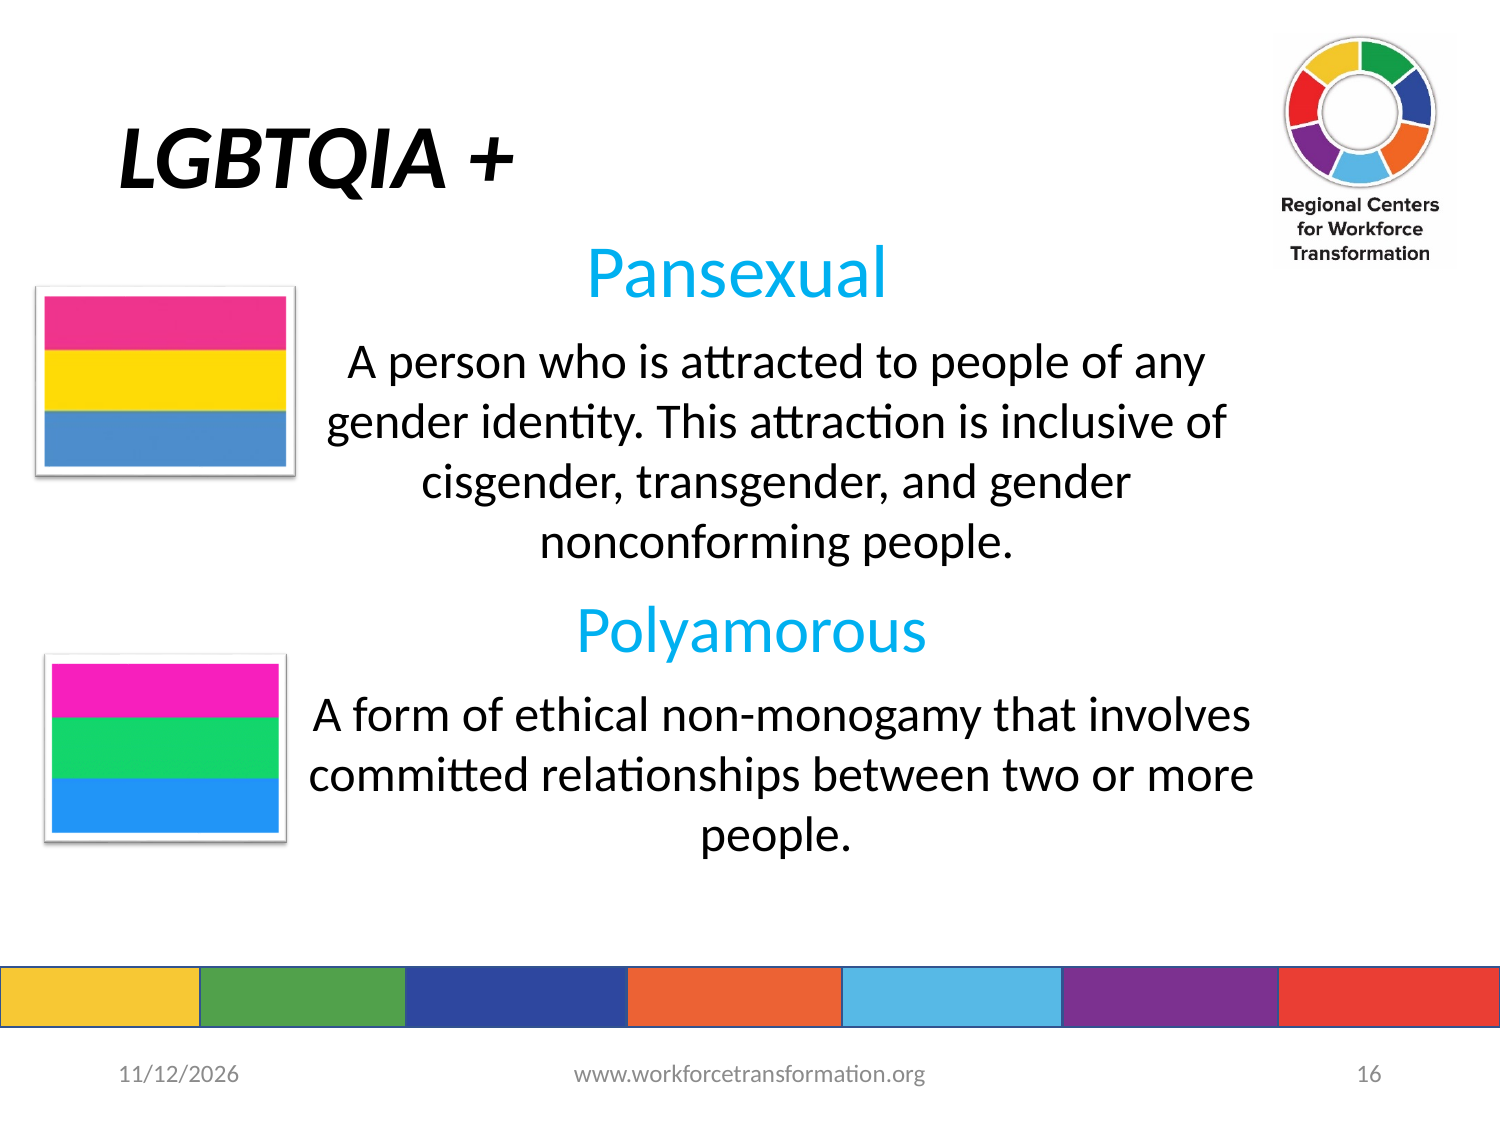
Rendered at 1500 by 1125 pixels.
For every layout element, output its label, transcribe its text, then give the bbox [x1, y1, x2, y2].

slide_number 16 [1059, 1042, 1397, 1103]
text_box A form of ethical non-monogamy that involves committed relationships between two or more people. [281, 674, 1282, 870]
picture [1273, 33, 1457, 269]
picture [28, 280, 302, 486]
picture [38, 648, 292, 852]
text_box Polyamorous [496, 578, 1023, 674]
text_box A person who is attracted to people of any gender identity. This attraction is inclusive of cisgender, transgender, and gender nonconforming people. [281, 321, 1273, 576]
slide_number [103, 1042, 441, 1103]
footer www.workforcetransformation.org [496, 1042, 1004, 1103]
text_box Pansexual [571, 215, 1273, 320]
title LGBTQIA + [103, 50, 1405, 268]
